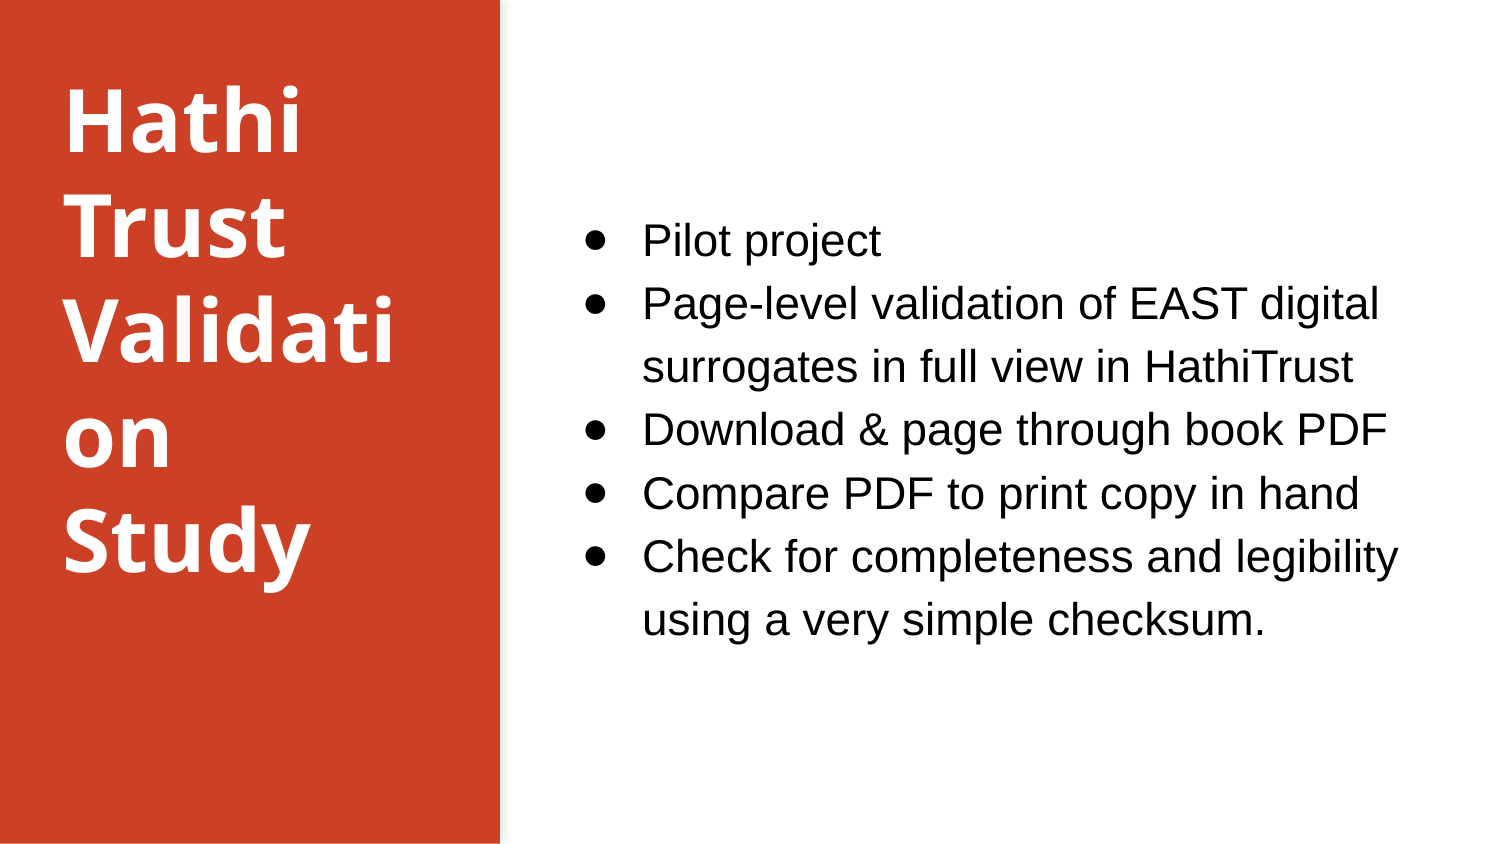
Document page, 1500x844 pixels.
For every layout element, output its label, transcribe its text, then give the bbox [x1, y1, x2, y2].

list Pilot project Page-level validation of EAST digital surrogates in full view in HathiTrust Download & page through book PDF Compare PDF to print copy in hand Check for completeness and legibility using a very simple checksum. [552, 187, 1459, 692]
title Hathi Trust Validation Study [47, 50, 453, 751]
